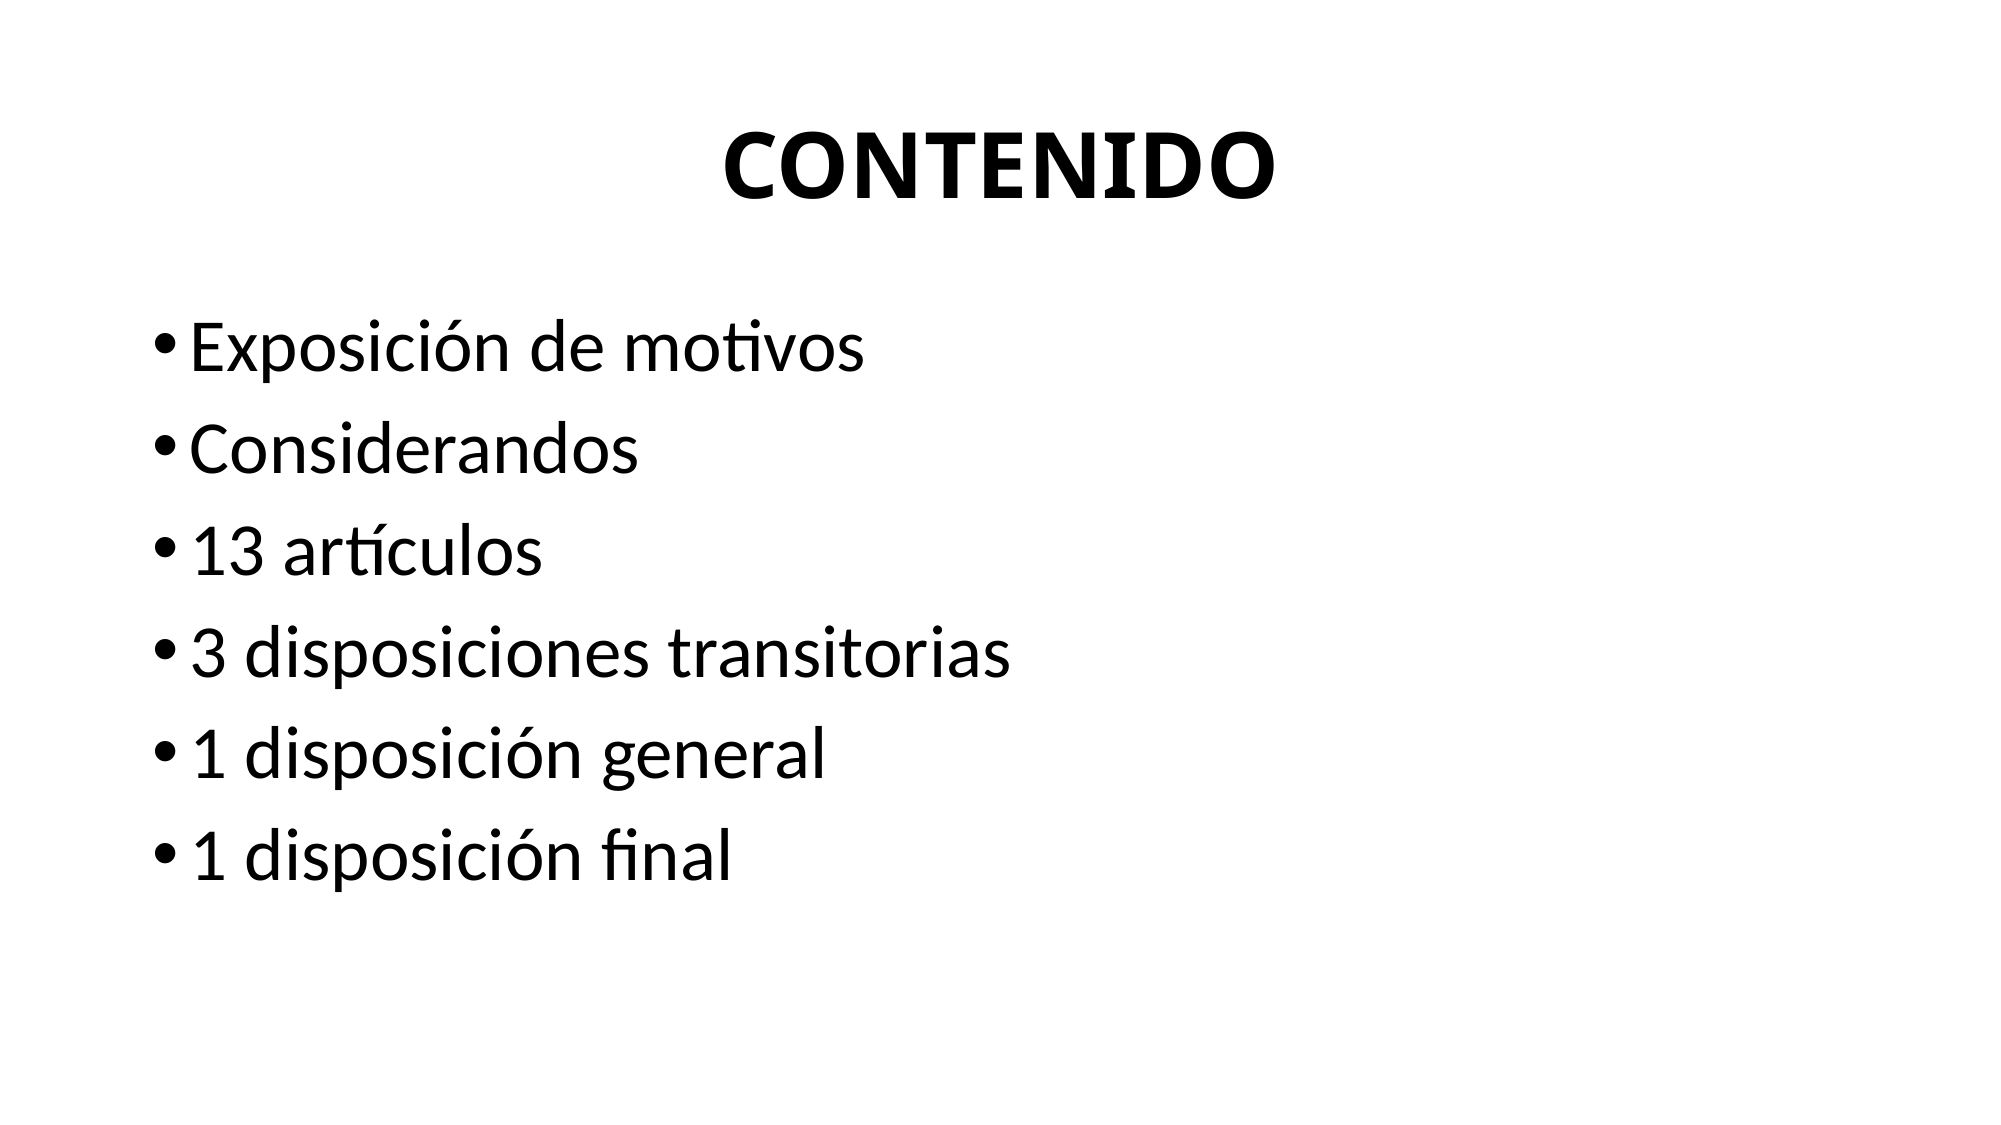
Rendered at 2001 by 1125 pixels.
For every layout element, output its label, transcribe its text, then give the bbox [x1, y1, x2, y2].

list Exposición de motivos Considerandos 13 artículos 3 disposiciones transitorias 1 disposición general 1 disposición final [137, 299, 1863, 1014]
title CONTENIDO [137, 59, 1863, 278]
